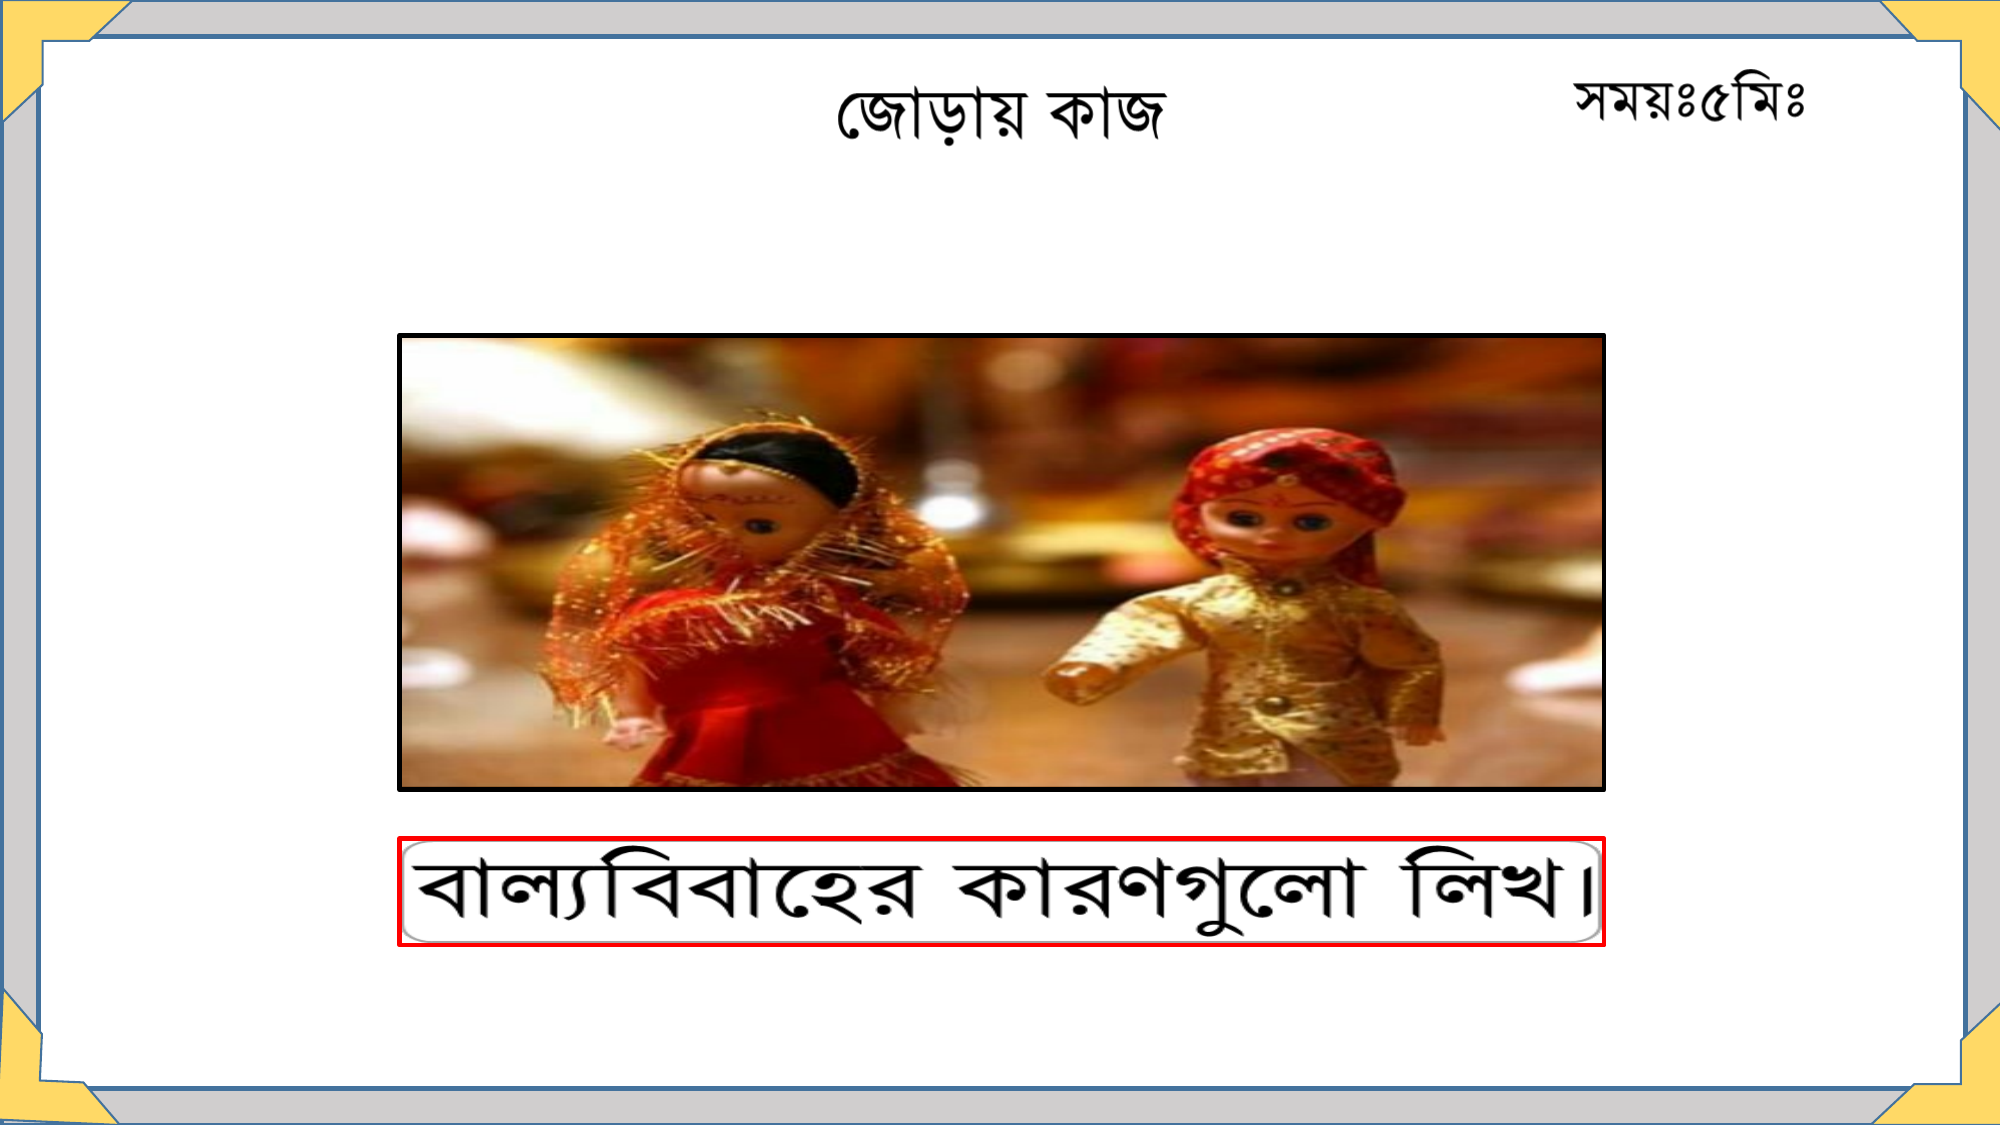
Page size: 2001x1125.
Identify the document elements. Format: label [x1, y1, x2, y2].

picture [401, 337, 1602, 788]
picture [1533, 41, 1850, 183]
text_box [0, 0, 2000, 1125]
picture [784, 41, 1215, 218]
picture [401, 840, 1602, 943]
